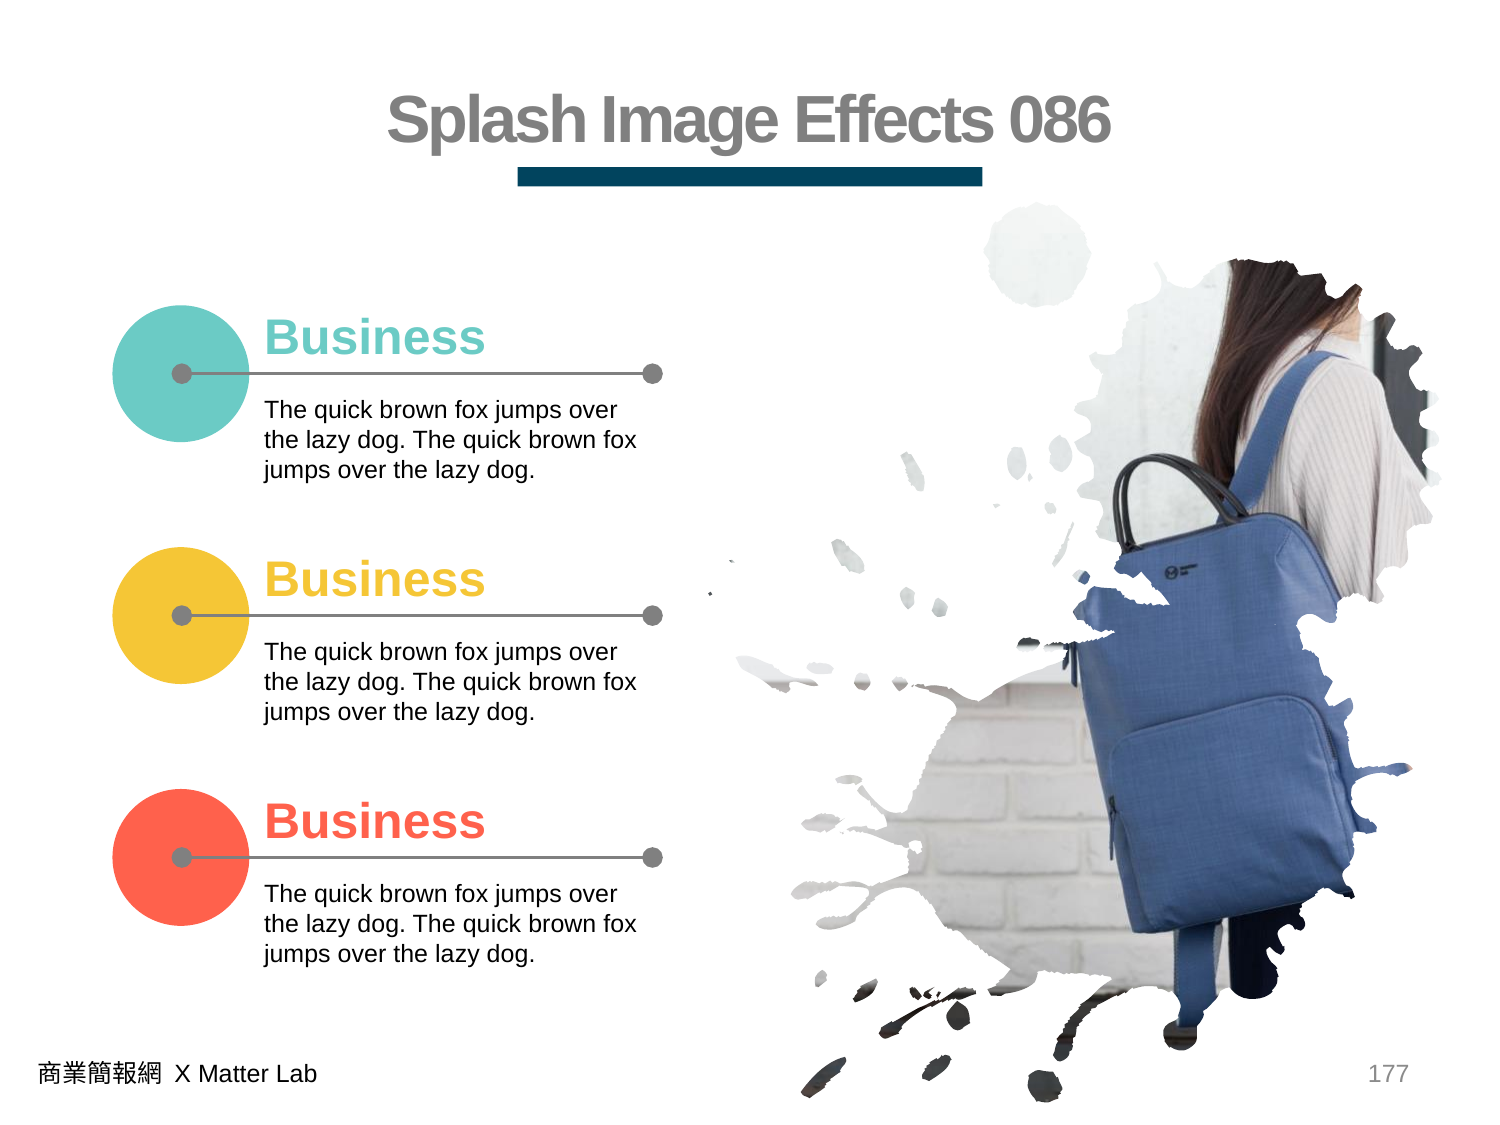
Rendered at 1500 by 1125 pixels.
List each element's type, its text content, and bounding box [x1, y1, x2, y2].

text_box [110, 545, 251, 687]
footer 商業簡報網 X Matter Lab [23, 1042, 499, 1103]
text_box [110, 786, 251, 928]
text_box Business [249, 297, 540, 373]
text_box Business [249, 539, 540, 614]
text_box The quick brown fox jumps over the lazy dog. The quick brown fox jumps over the lazy dog. [249, 386, 653, 492]
picture [707, 201, 1443, 1103]
text_box Business [249, 781, 540, 856]
text_box [515, 165, 984, 188]
text_box [110, 303, 251, 445]
text_box The quick brown fox jumps over the lazy dog. The quick brown fox jumps over the lazy dog. [249, 628, 653, 733]
text_box Splash Image Effects 086 [371, 68, 1129, 164]
text_box The quick brown fox jumps over the lazy dog. The quick brown fox jumps over the lazy dog. [249, 870, 653, 975]
